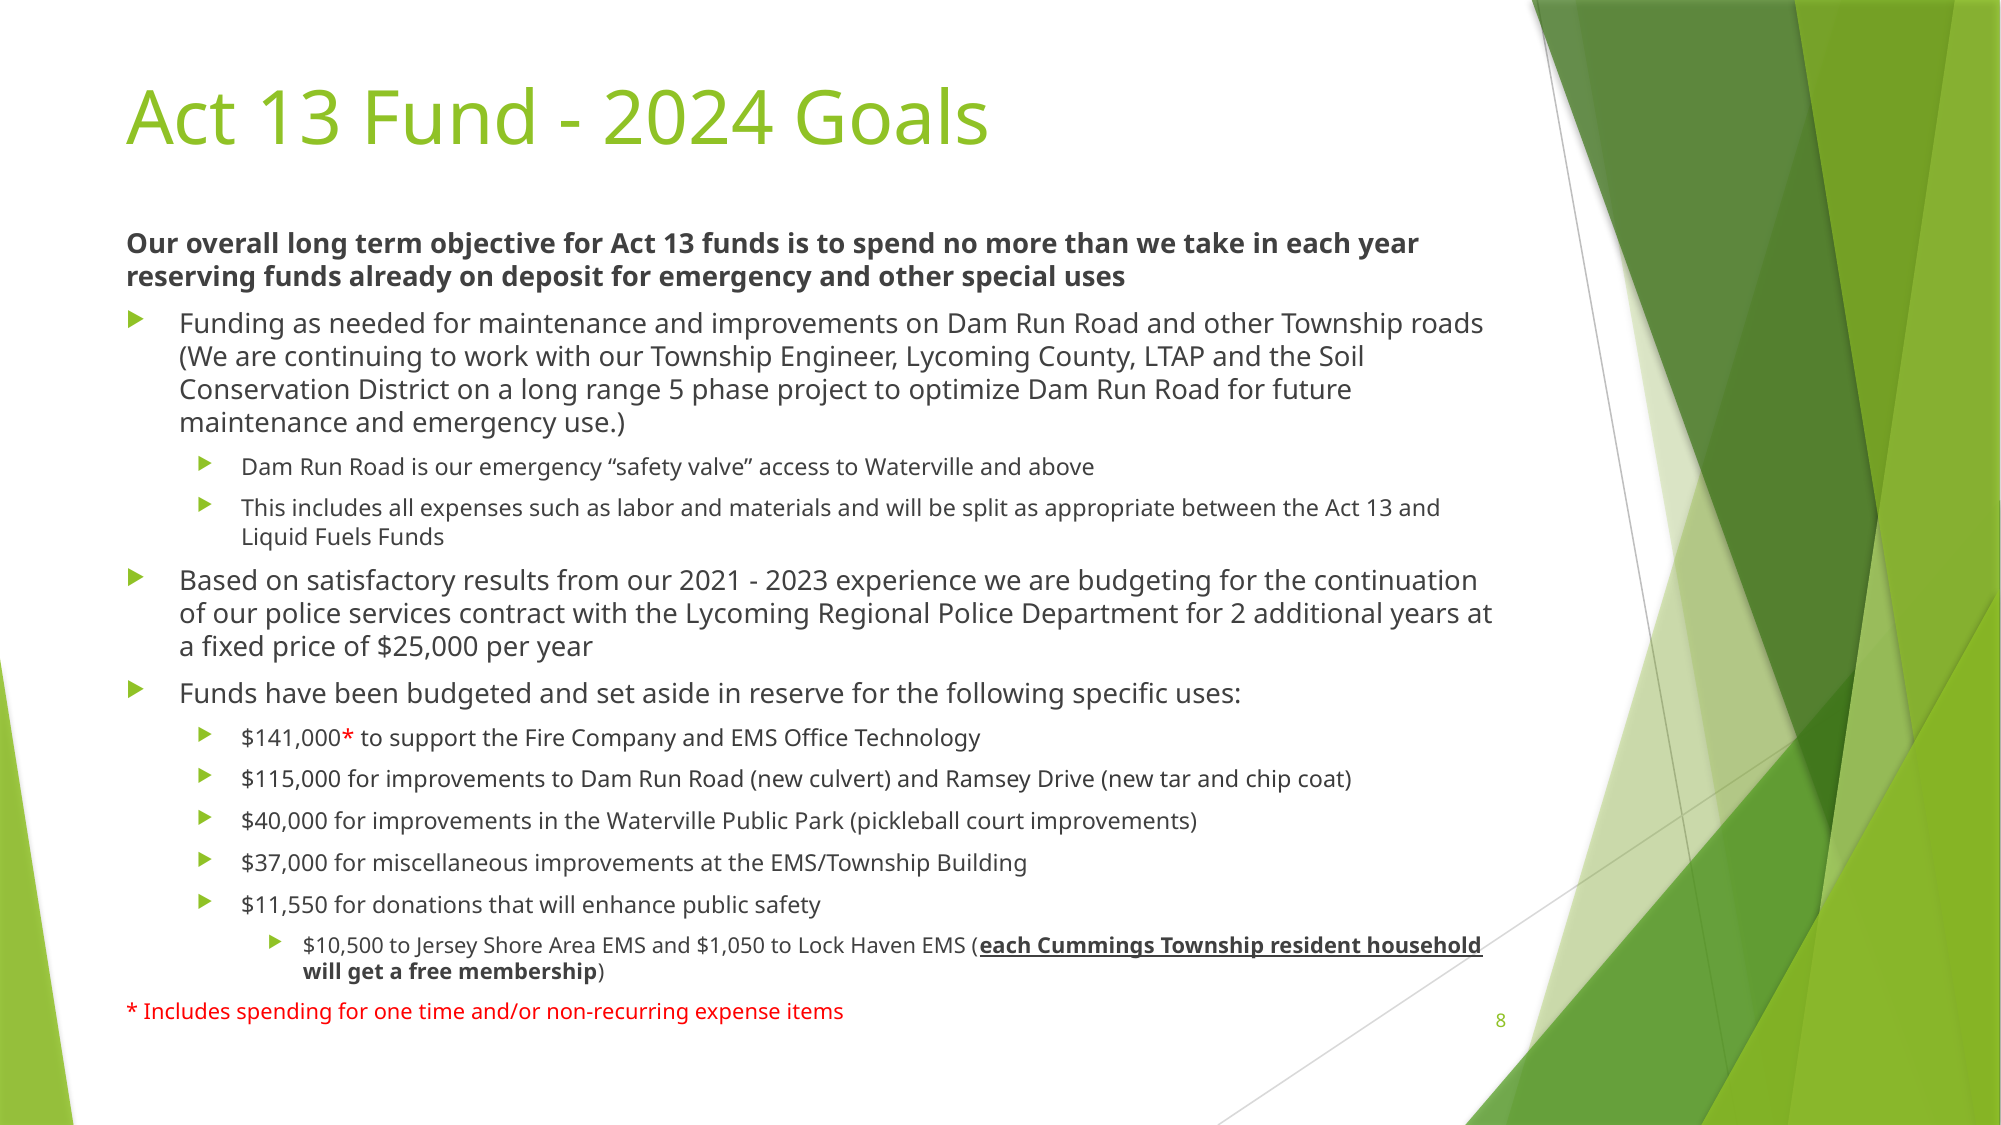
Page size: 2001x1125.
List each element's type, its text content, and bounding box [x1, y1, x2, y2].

title Act 13 Fund - 2024 Goals [111, 62, 1522, 204]
list Our overall long term objective for Act 13 funds is to spend no more than we take in each year reserving funds already on deposit for emergency and other special uses Funding as needed for maintenance and improvements on Dam Run Road and other Township roads (We are continuing to work with our Township Engineer, Lycoming County, LTAP and the Soil Conservation District on a long range 5 phase project to optimize Dam Run Road for future maintenance and emergency use.) Dam Run Road is our emergency “safety valve” access to Waterville and above This includes all expenses such as labor and materials and will be split as appropriate between the Act 13 and Liquid Fuels Funds Based on satisfactory results from our 2021 - 2023 experience we are budgeting for the continuation of our police services contract with the Lycoming Regional Police Department for 2 additional years at a fixed price of $25,000 per year Funds have been budgeted and set aside in reserve for the following specific uses: $141,000* to support the Fire Company and EMS Office Technology $115,000 for improvements to Dam Run Road (new culvert) and Ramsey Drive (new tar and chip coat) $40,000 for improvements in the Waterville Public Park (pickleball court improvements) $37,000 for miscellaneous improvements at the EMS/Township Building $11,550 for donations that will enhance public safety $10,500 to Jersey Shore Area EMS and $1,050 to Lock Haven EMS (each Cummings Township resident household will get a free membership) * Includes spending for one time and/or non-recurring expense items [111, 218, 1522, 1039]
slide_number 8 [1409, 991, 1522, 1051]
